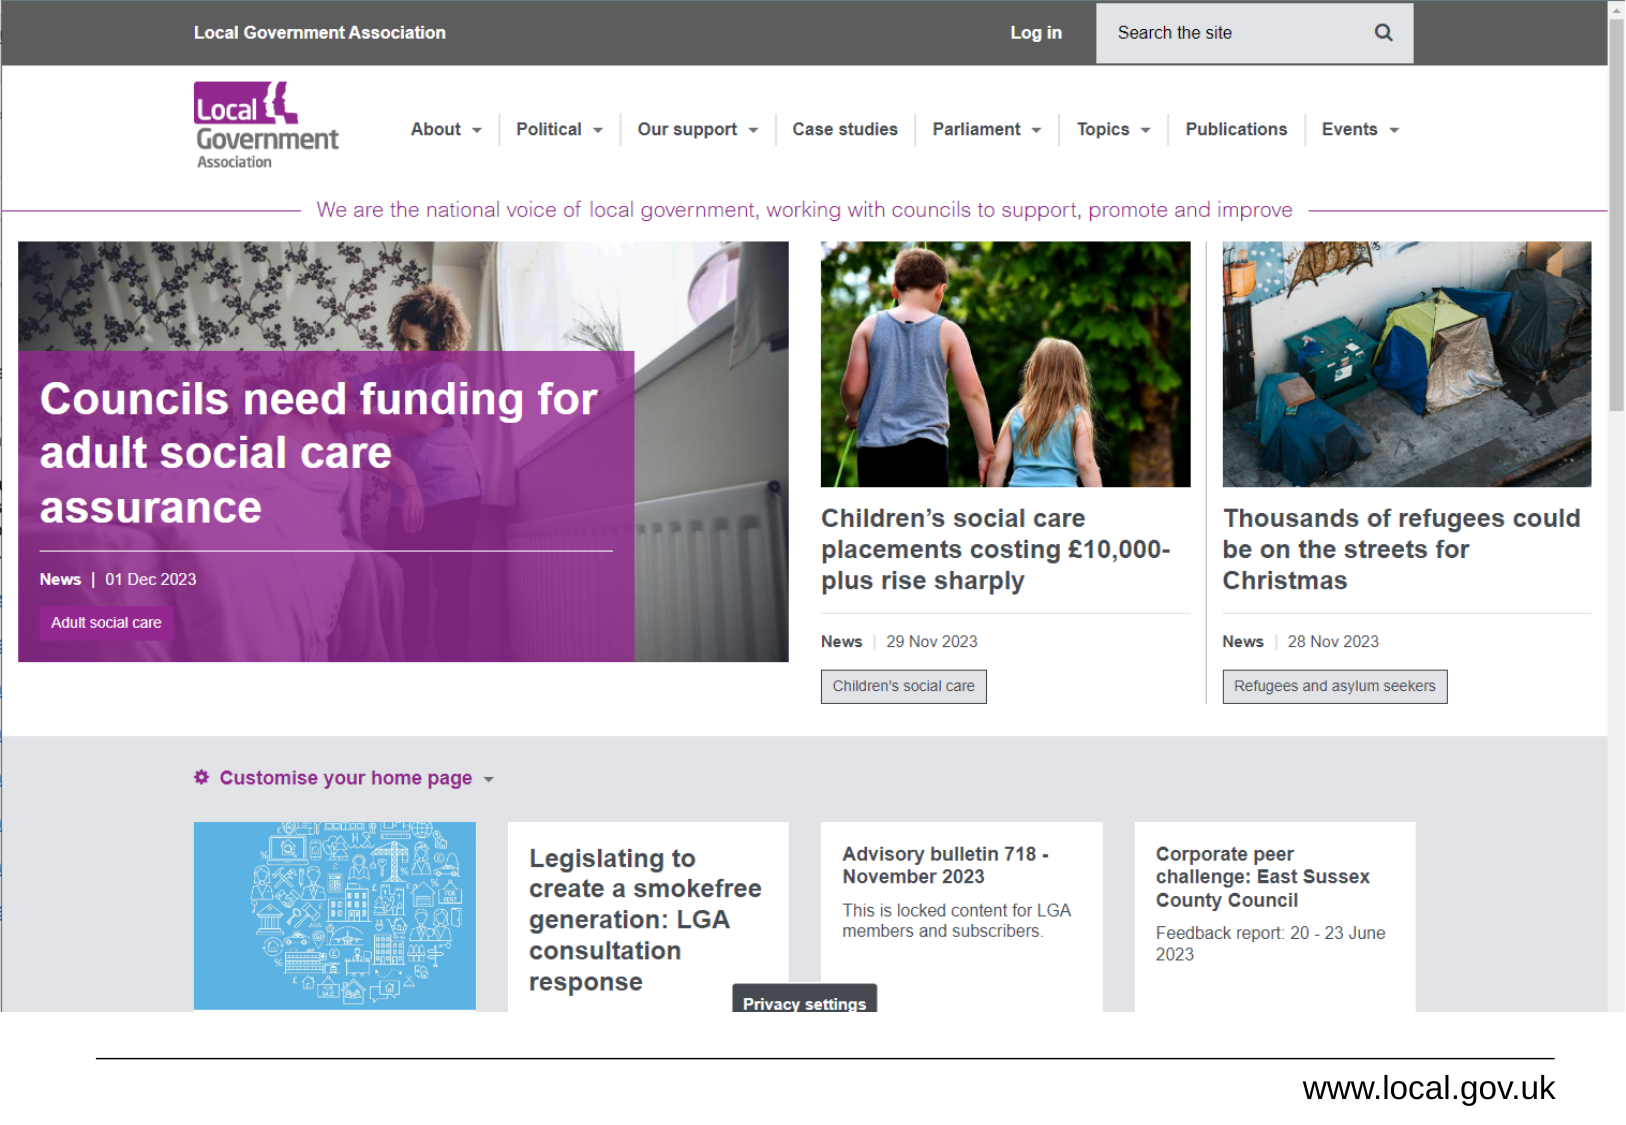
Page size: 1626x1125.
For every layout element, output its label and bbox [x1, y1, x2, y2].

picture [0, 0, 1625, 1012]
